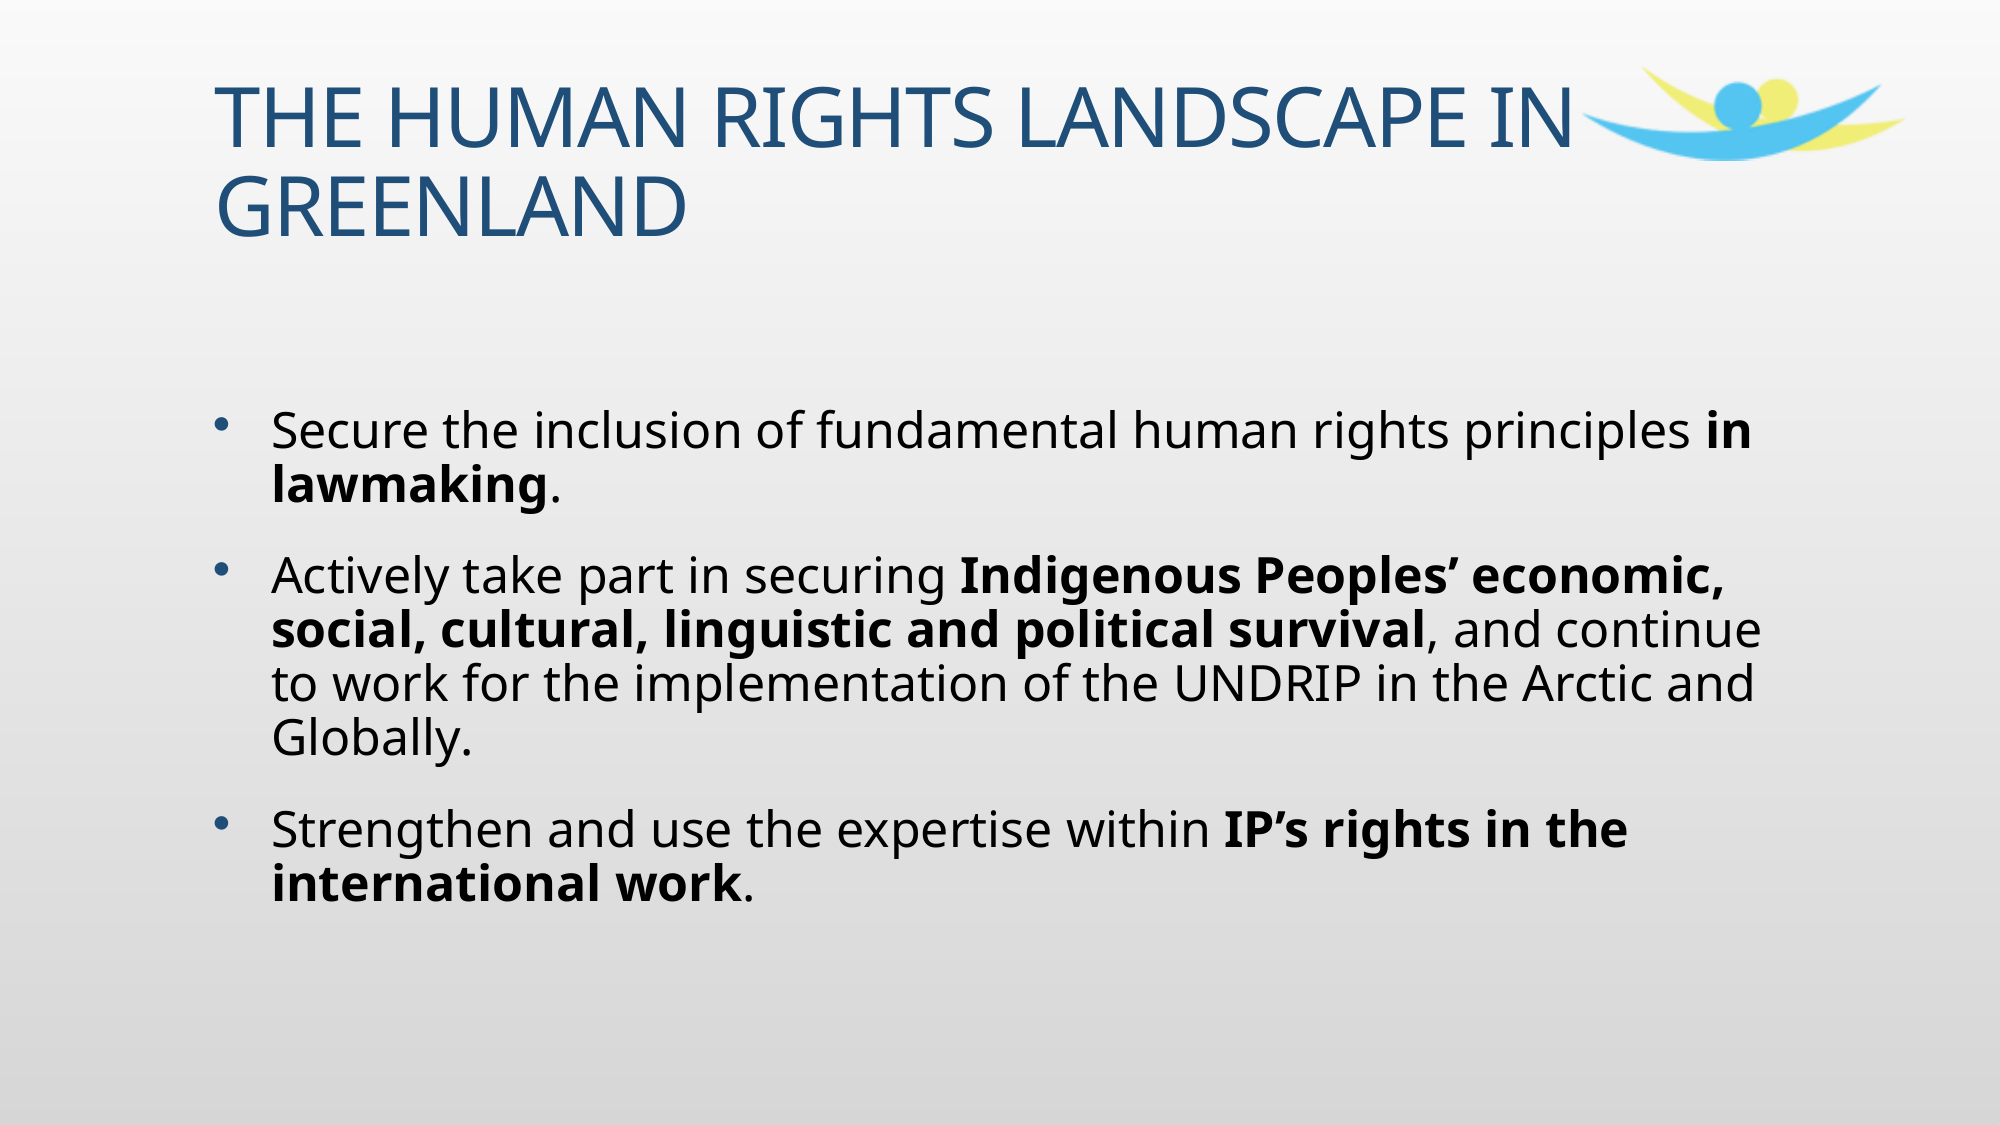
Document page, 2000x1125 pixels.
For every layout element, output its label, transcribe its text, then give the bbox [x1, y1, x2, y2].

title The Human Rights Landscape in Greenland [199, 45, 1800, 263]
picture [1582, 66, 1906, 161]
list Secure the inclusion of fundamental human rights principles in lawmaking. Actively take part in securing Indigenous Peoples’ economic, social, cultural, linguistic and political survival, and continue to work for the implementation of the UNDRIP in the Arctic and Globally. Strengthen and use the expertise within IP’s rights in the international work. [199, 299, 1800, 1013]
